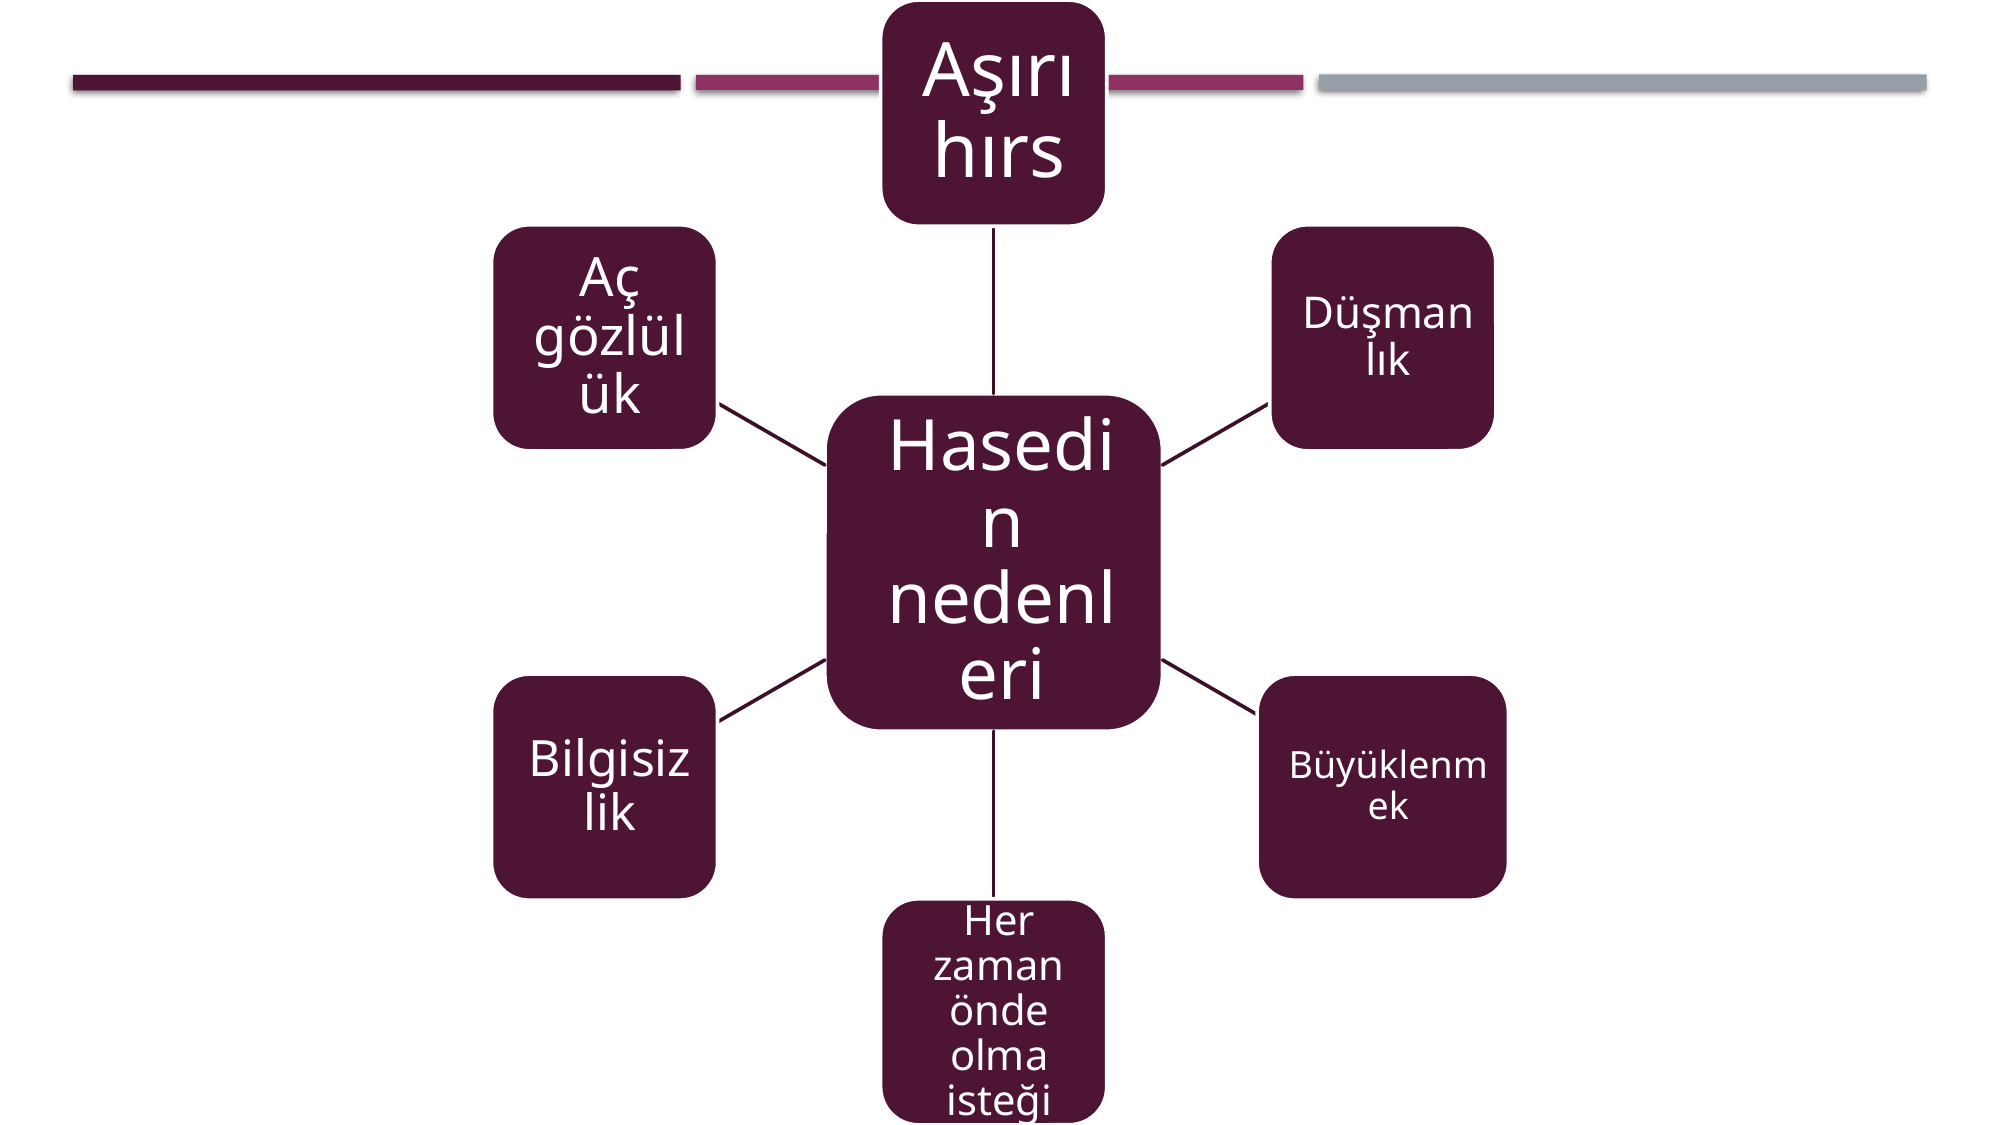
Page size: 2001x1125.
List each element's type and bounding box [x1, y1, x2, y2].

text_box [0, 0, 2000, 1125]
